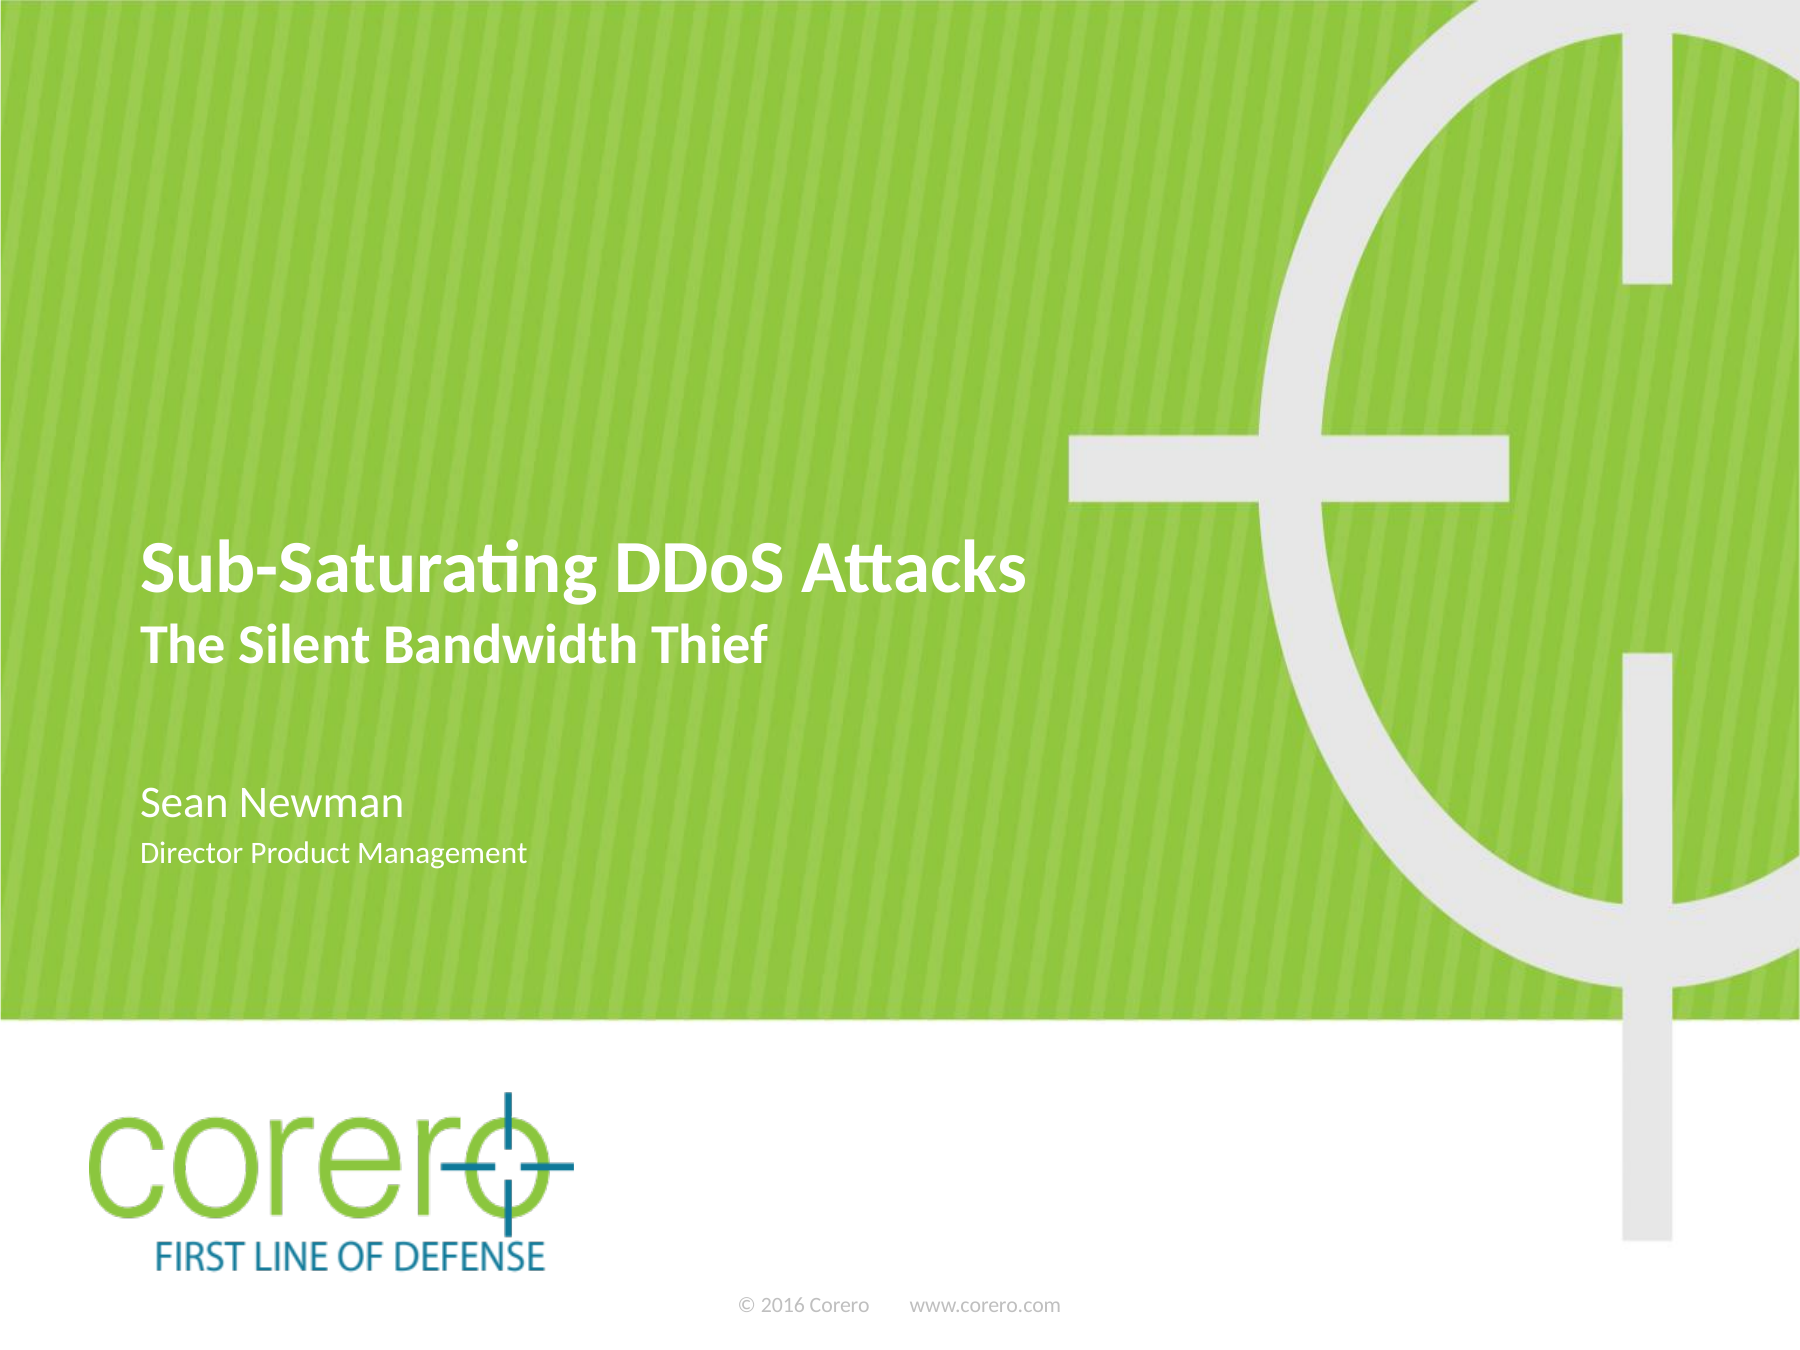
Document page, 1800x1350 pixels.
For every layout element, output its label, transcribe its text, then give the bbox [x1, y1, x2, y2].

picture [0, 0, 1800, 1350]
footer © 2016 Corero www.corero.com [614, 1268, 1185, 1341]
title Sub-Saturating DDoS Attacks The Silent Bandwidth Thief [118, 313, 1178, 686]
subtitle Sean Newman Director Product Management [118, 698, 1131, 992]
